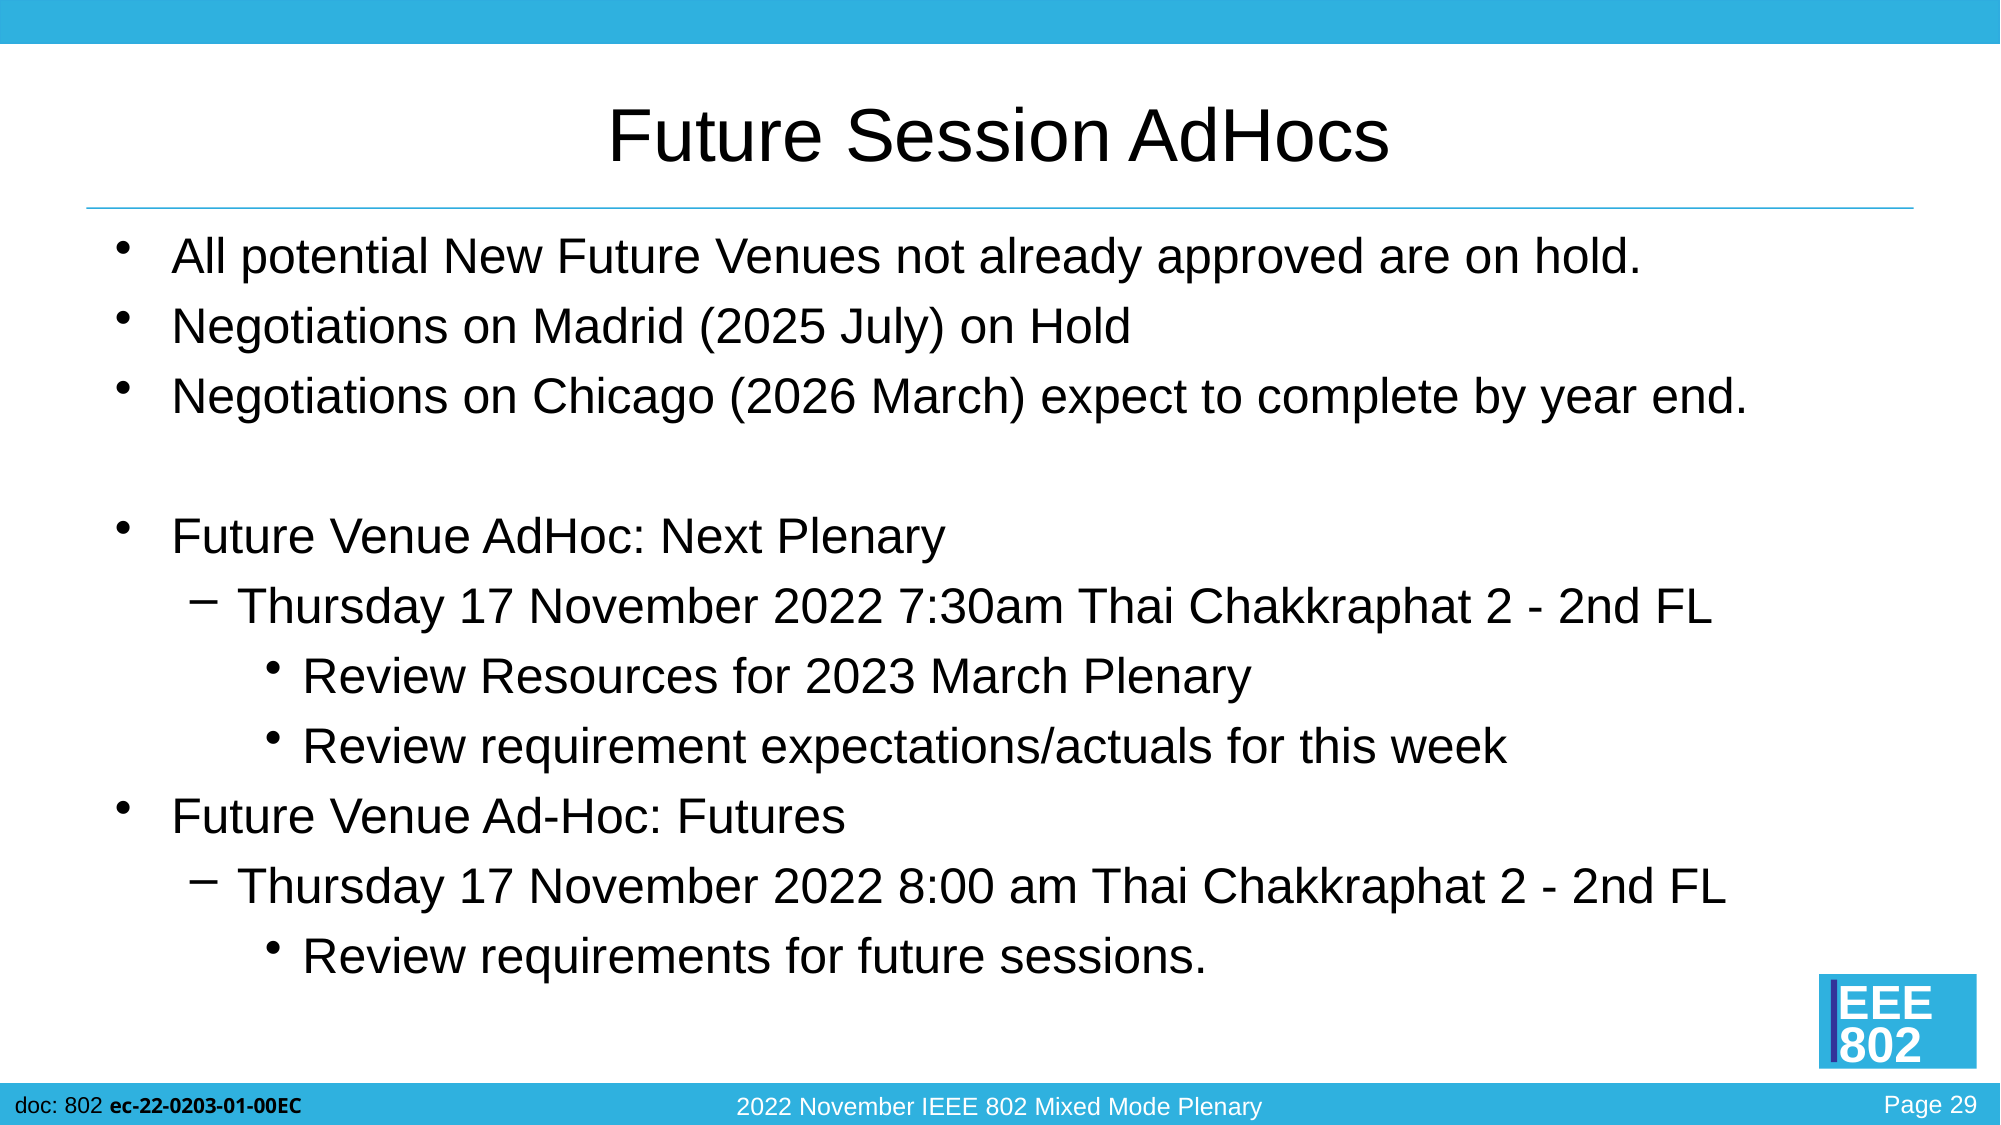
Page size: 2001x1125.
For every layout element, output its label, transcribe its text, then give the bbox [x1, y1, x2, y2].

list All potential New Future Venues not already approved are on hold. Negotiations on Madrid (2025 July) on Hold Negotiations on Chicago (2026 March) expect to complete by year end. Future Venue AdHoc: Next Plenary Thursday 17 November 2022 7:30am Thai Chakkraphat 2 - 2nd FL Review Resources for 2023 March Plenary Review requirement expectations/actuals for this week Future Venue Ad-Hoc: Futures Thursday 17 November 2022 8:00 am Thai Chakkraphat 2 - 2nd FL Review requirements for future sessions. [99, 216, 1913, 1075]
title Future Session AdHocs [99, 66, 1900, 197]
